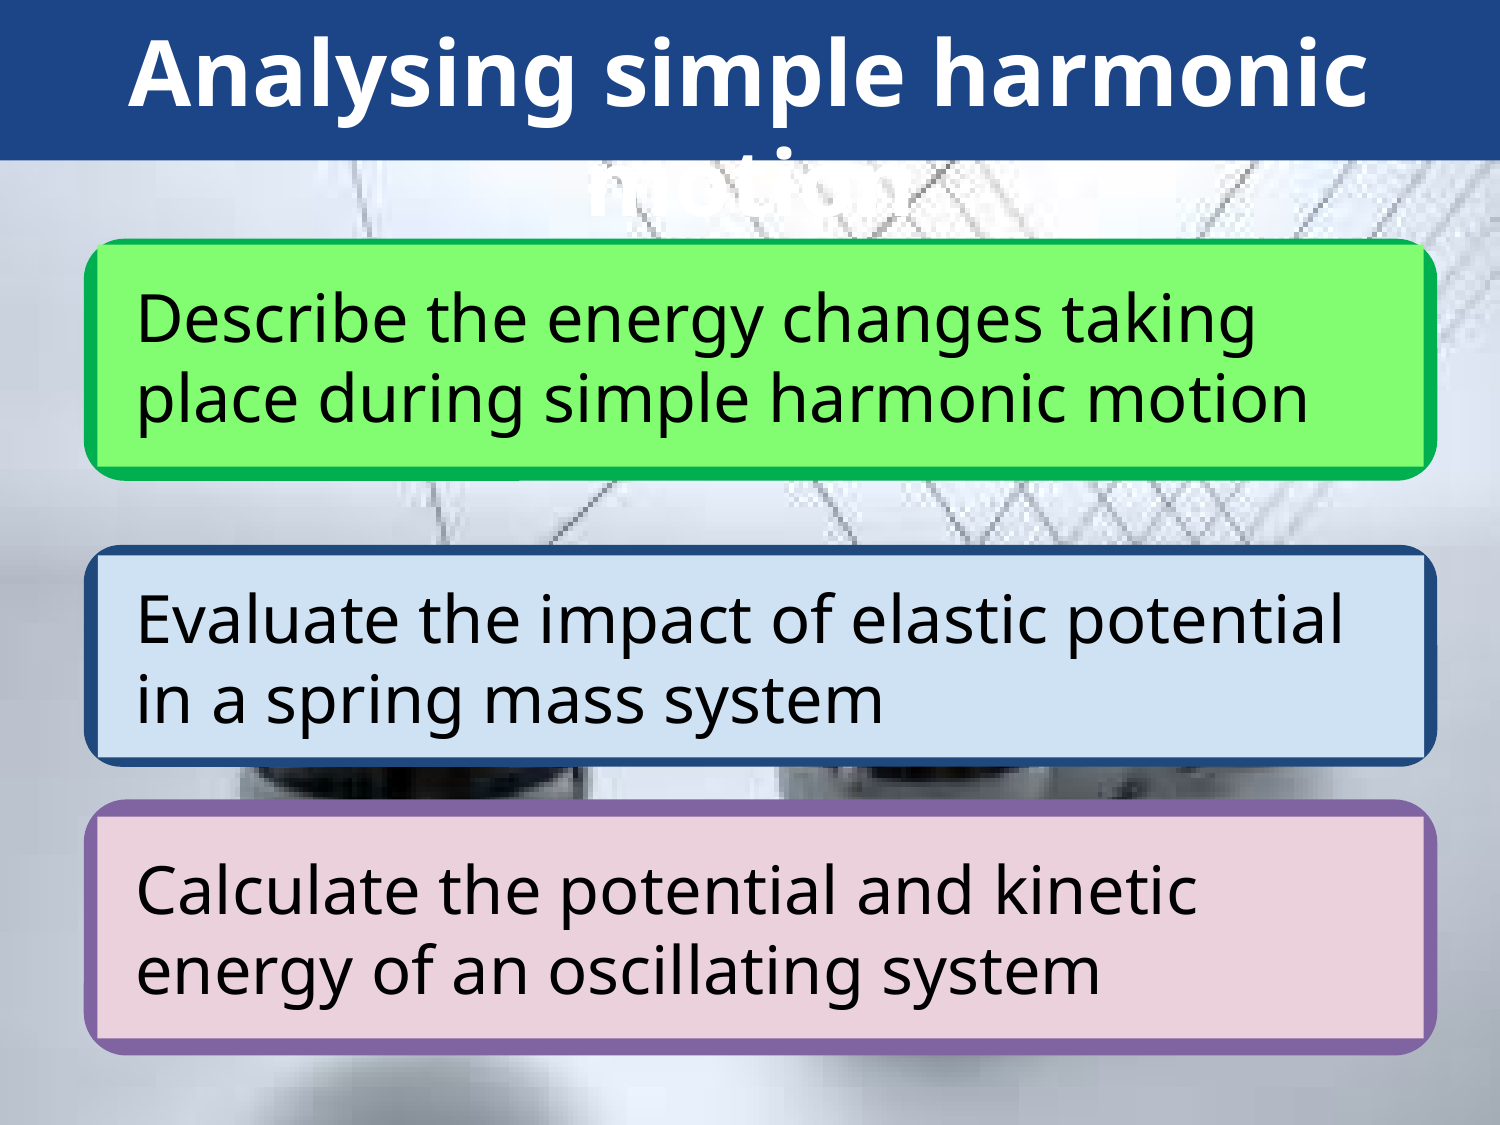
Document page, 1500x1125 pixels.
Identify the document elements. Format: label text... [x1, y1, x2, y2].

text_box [83, 238, 1438, 1056]
title Analysing simple harmonic motion [0, 0, 1500, 160]
picture [0, 160, 1500, 1125]
